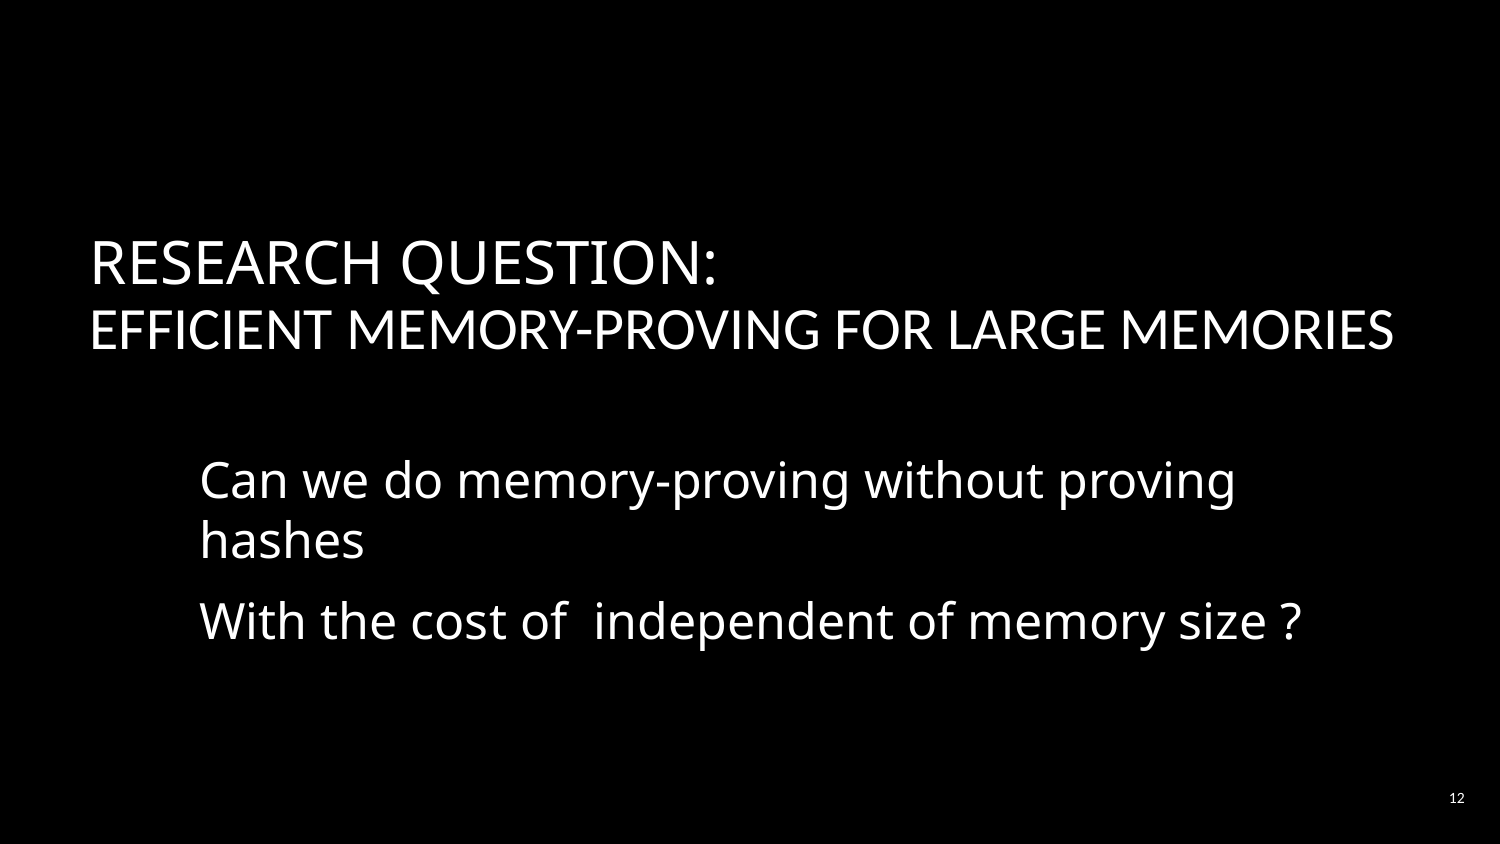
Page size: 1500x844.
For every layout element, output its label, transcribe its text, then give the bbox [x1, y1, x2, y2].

title Research Question: Efficient memory-proving for large memories [74, 159, 1425, 370]
slide_number 12 [1389, 764, 1480, 830]
